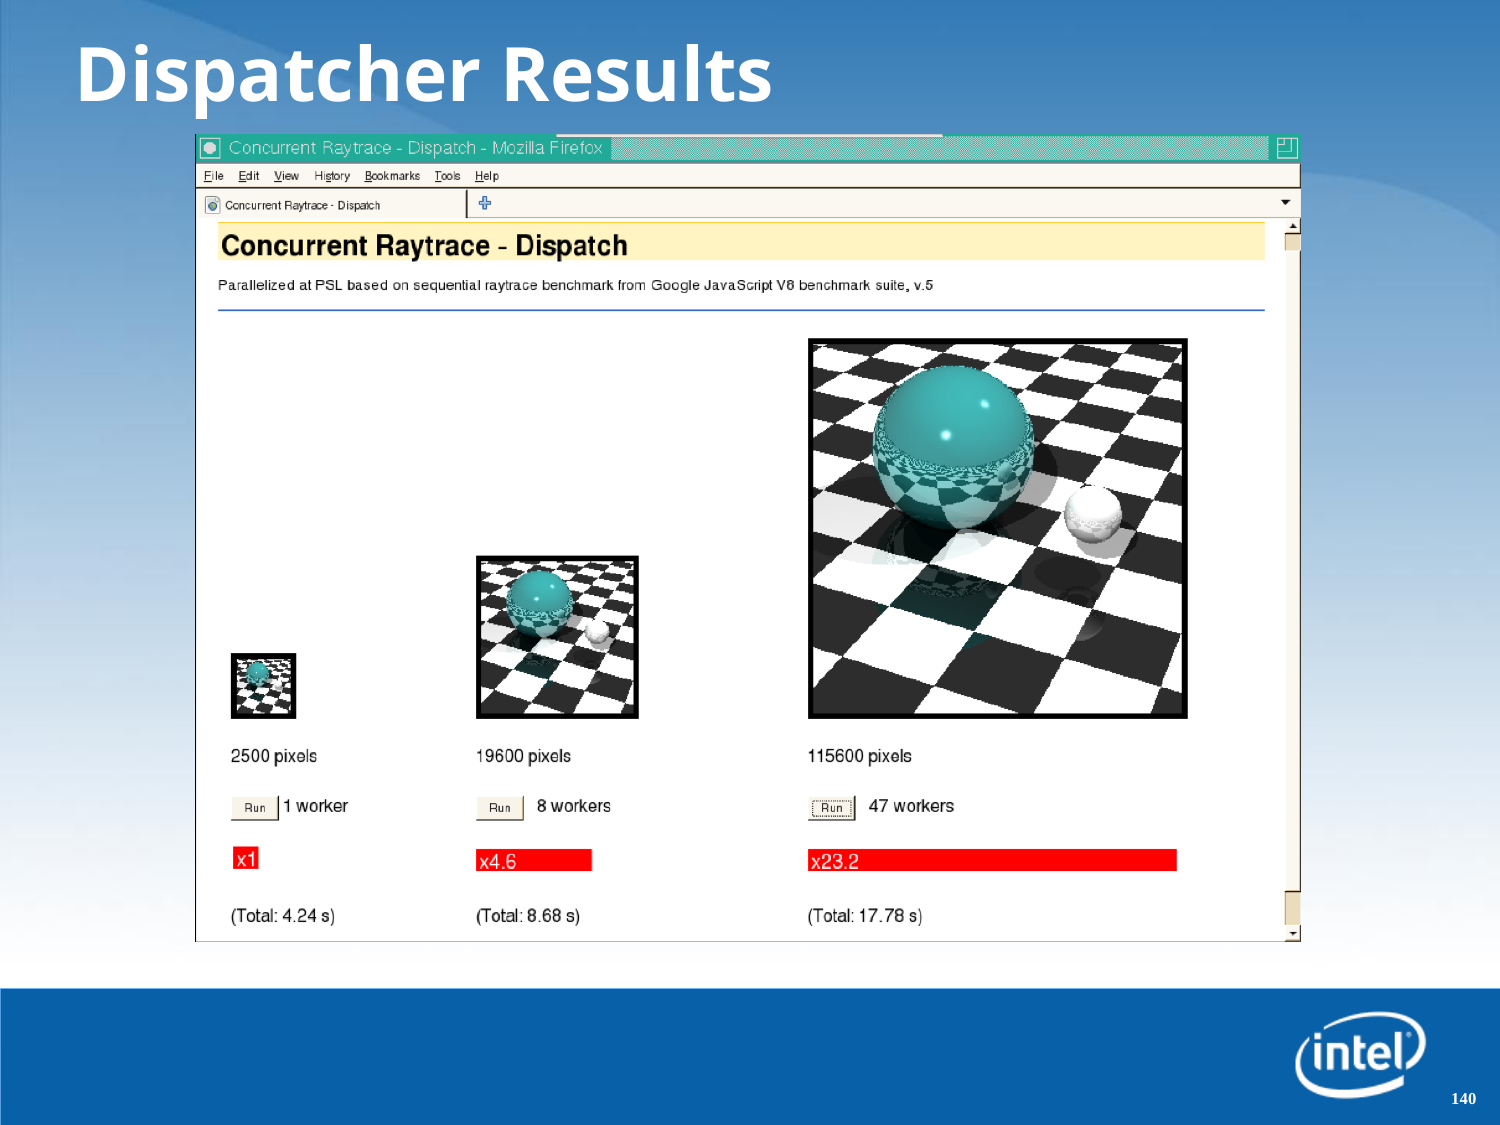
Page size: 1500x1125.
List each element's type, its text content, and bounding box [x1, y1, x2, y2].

picture [0, 0, 1500, 988]
picture [1294, 1011, 1428, 1101]
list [194, 134, 1301, 942]
slide_number 140 [1429, 1091, 1499, 1125]
title Dispatcher Results [74, 25, 1427, 173]
